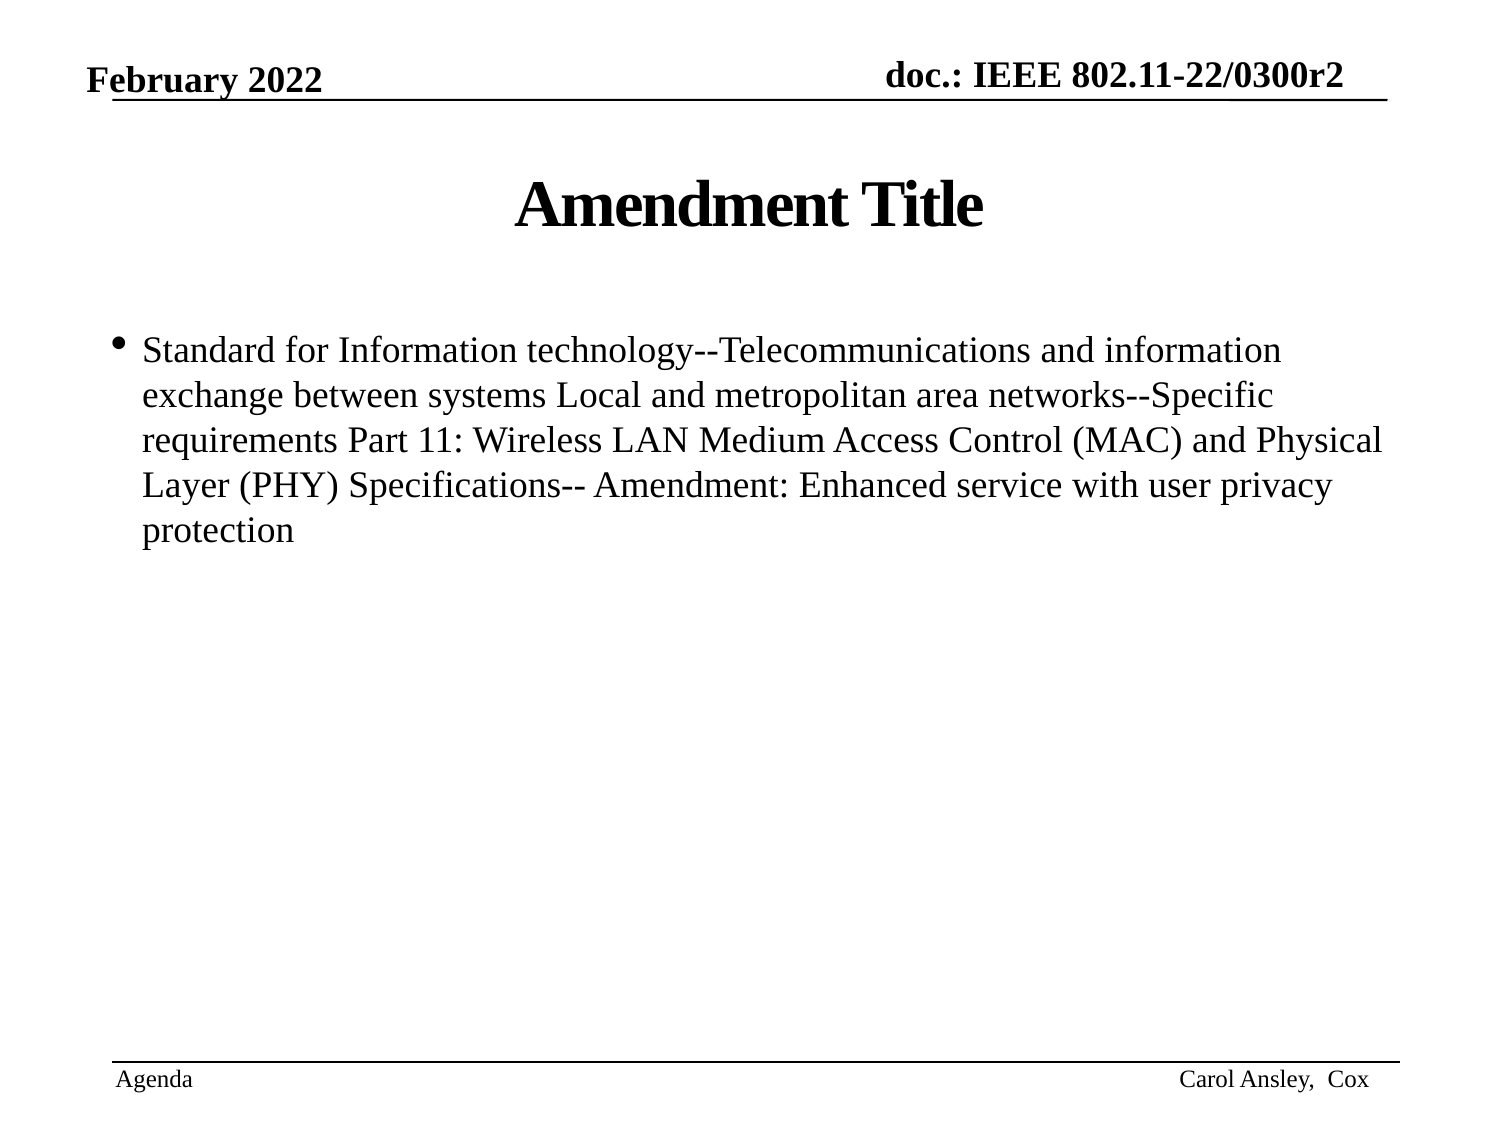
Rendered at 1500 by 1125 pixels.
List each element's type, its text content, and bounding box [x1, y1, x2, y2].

text_box Standard for Information technology--Telecommunications and information exchange between systems Local and metropolitan area networks--Specific requirements Part 11: Wireless LAN Medium Access Control (MAC) and Physical Layer (PHY) Specifications-- Amendment: Enhanced service with user privacy protection [112, 324, 1388, 550]
text_box Amendment Title [112, 159, 1388, 240]
